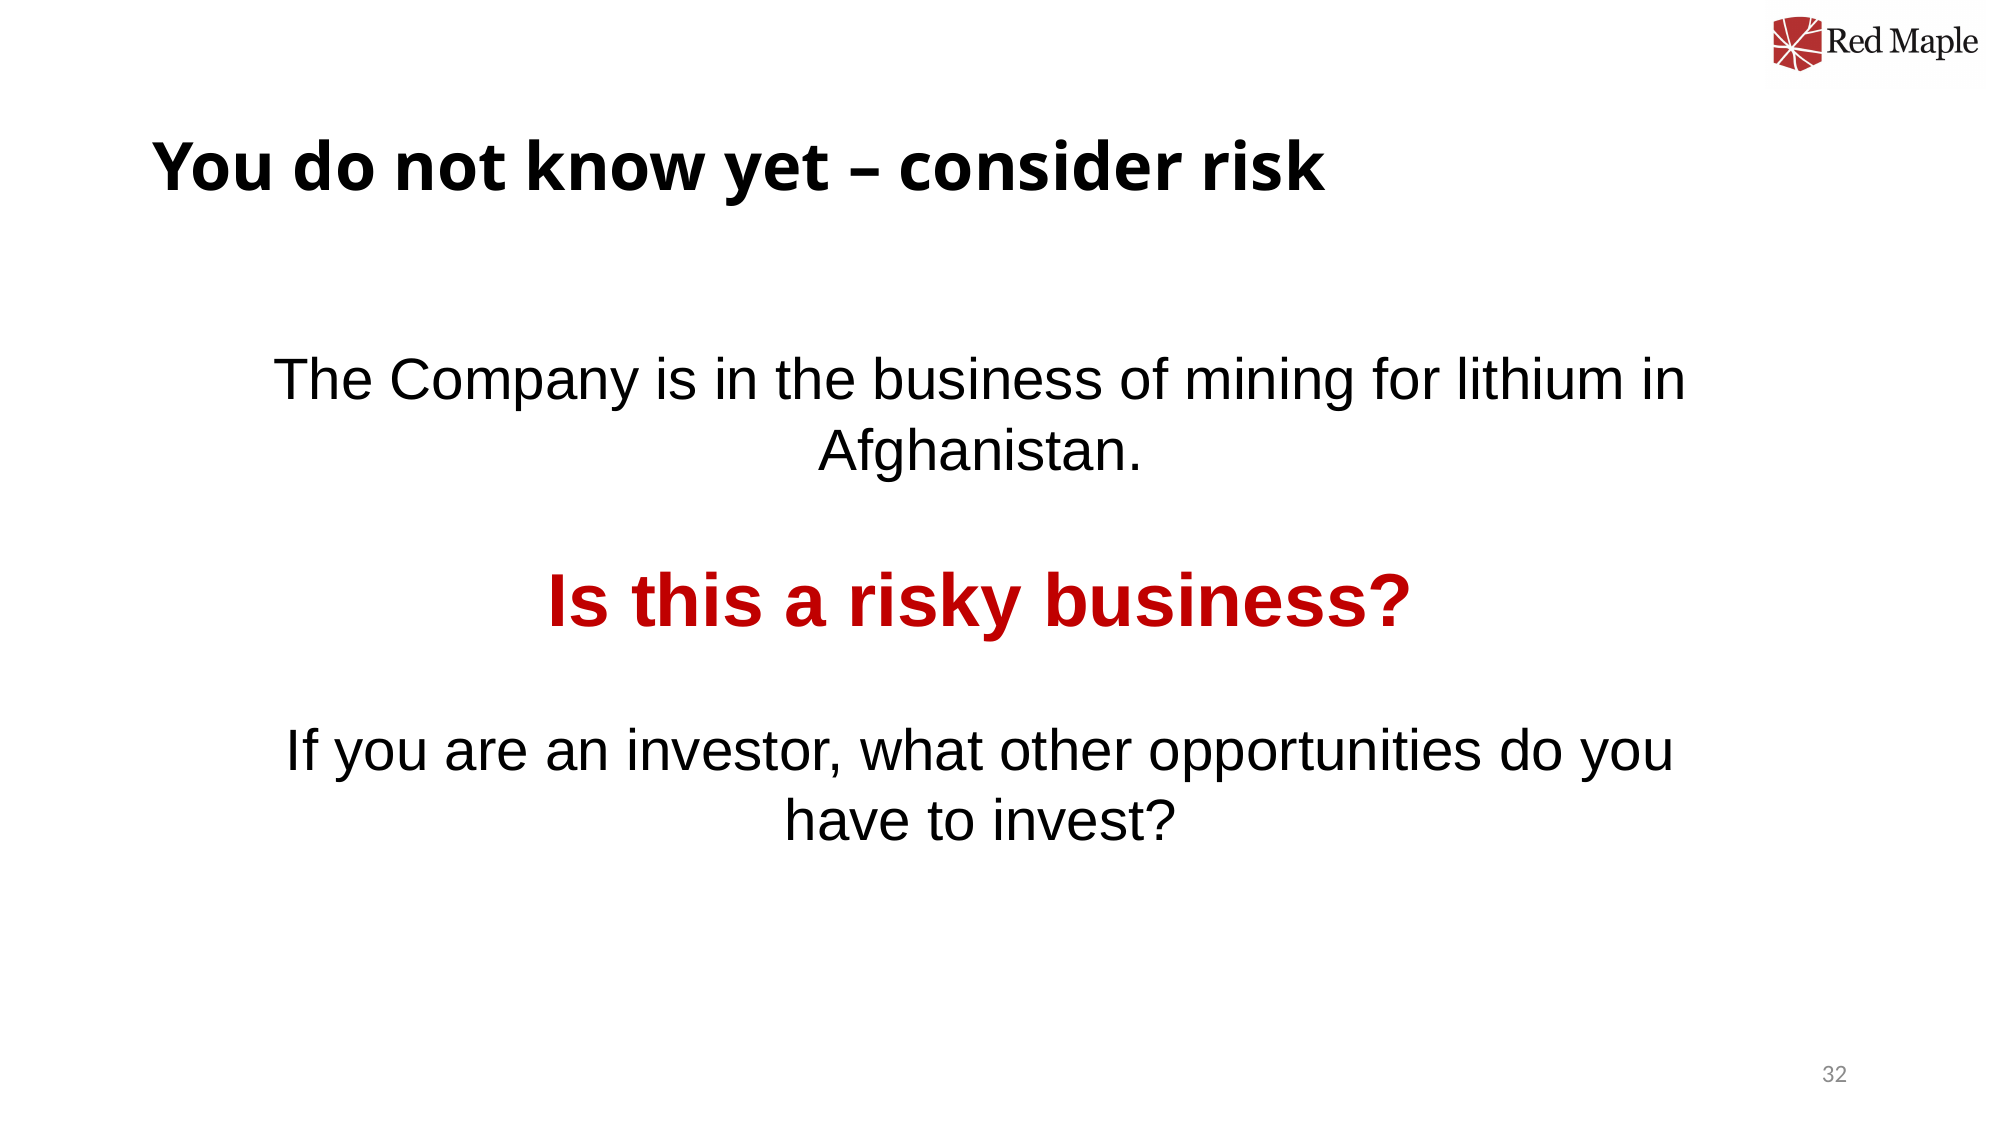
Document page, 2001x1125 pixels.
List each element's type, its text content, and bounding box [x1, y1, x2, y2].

slide_number 32 [1412, 1042, 1863, 1103]
text_box The Company is in the business of mining for lithium in Afghanistan. Is this a risky business? If you are an investor, what other opportunities do you have to invest? [220, 334, 1743, 859]
picture [1765, 0, 1986, 89]
title You do not know yet – consider risk [137, 59, 1863, 278]
